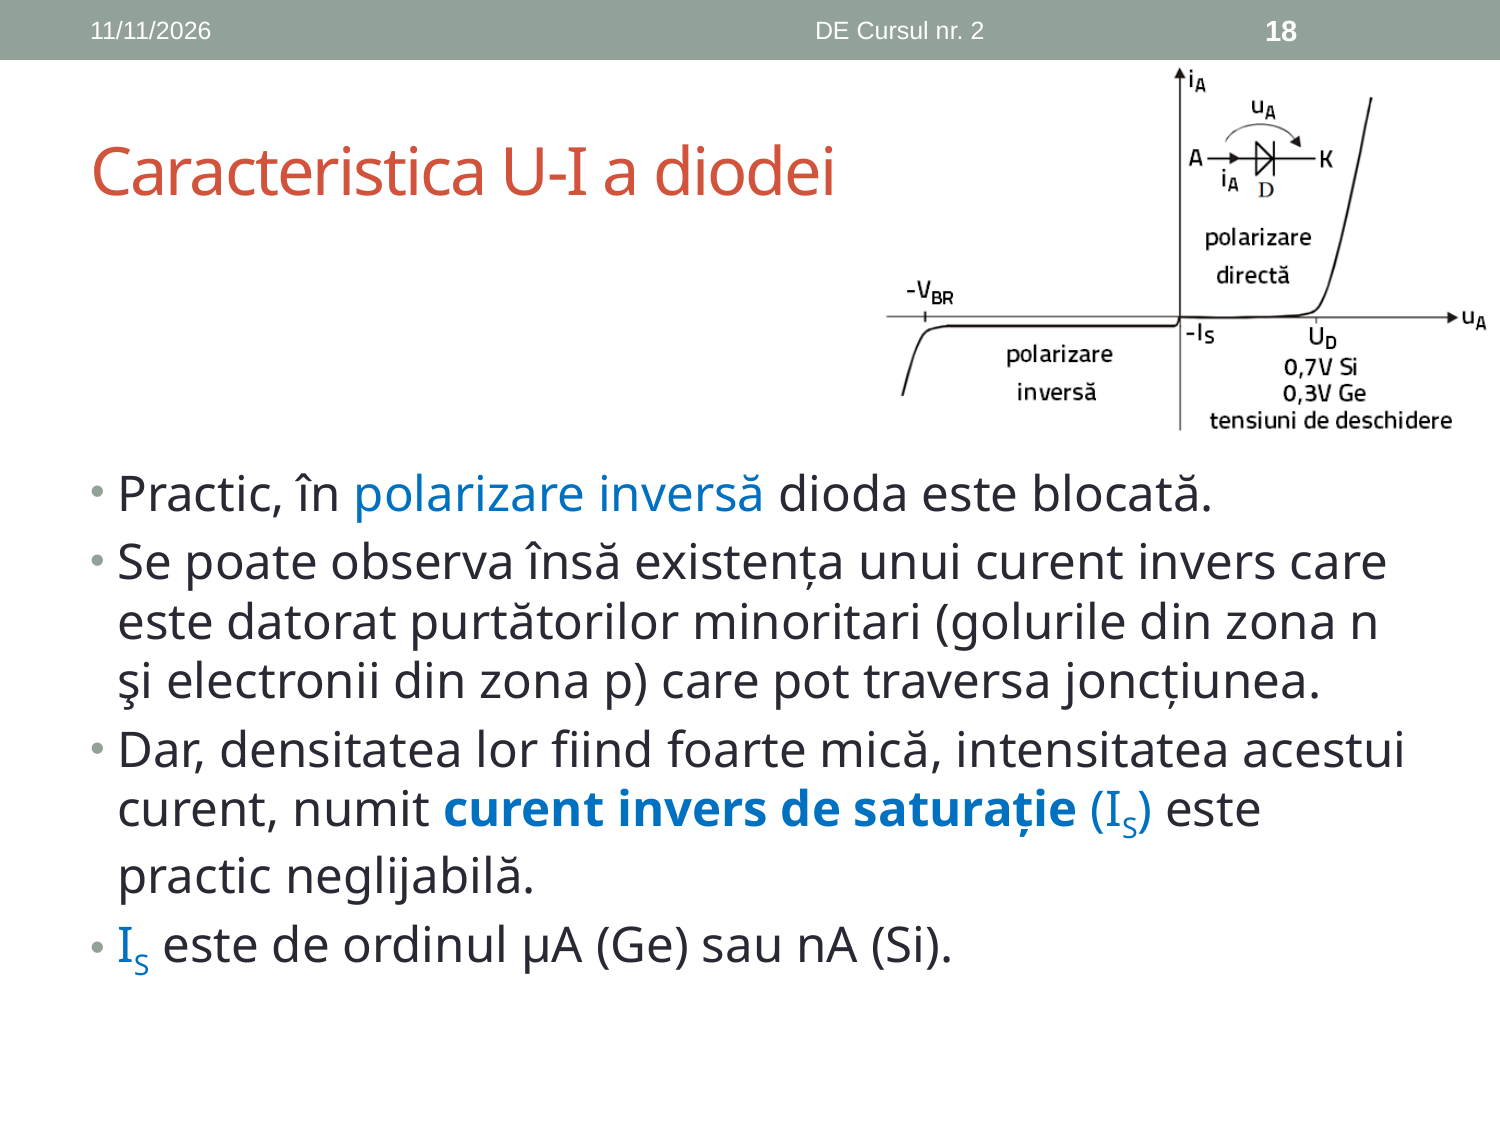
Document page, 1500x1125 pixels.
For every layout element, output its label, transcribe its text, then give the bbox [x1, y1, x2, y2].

slide_number 18 [1250, 3, 1425, 57]
title Caracteristica U-I a diodei [75, 87, 878, 250]
footer DE Cursul nr. 2 [562, 3, 1238, 57]
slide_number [75, 3, 550, 57]
list Practic, în polarizare inversă dioda este blocată. Se poate observa însă existența unui curent invers care este datorat purtătorilor minoritari (golurile din zona n şi electronii din zona p) care pot traversa joncțiunea. Dar, densitatea lor fiind foarte mică, intensitatea acestui curent, numit curent invers de saturație (IS) este practic neglijabilă. IS este de ordinul µA (Ge) sau nA (Si). [75, 262, 1425, 1063]
picture [880, 62, 1500, 444]
